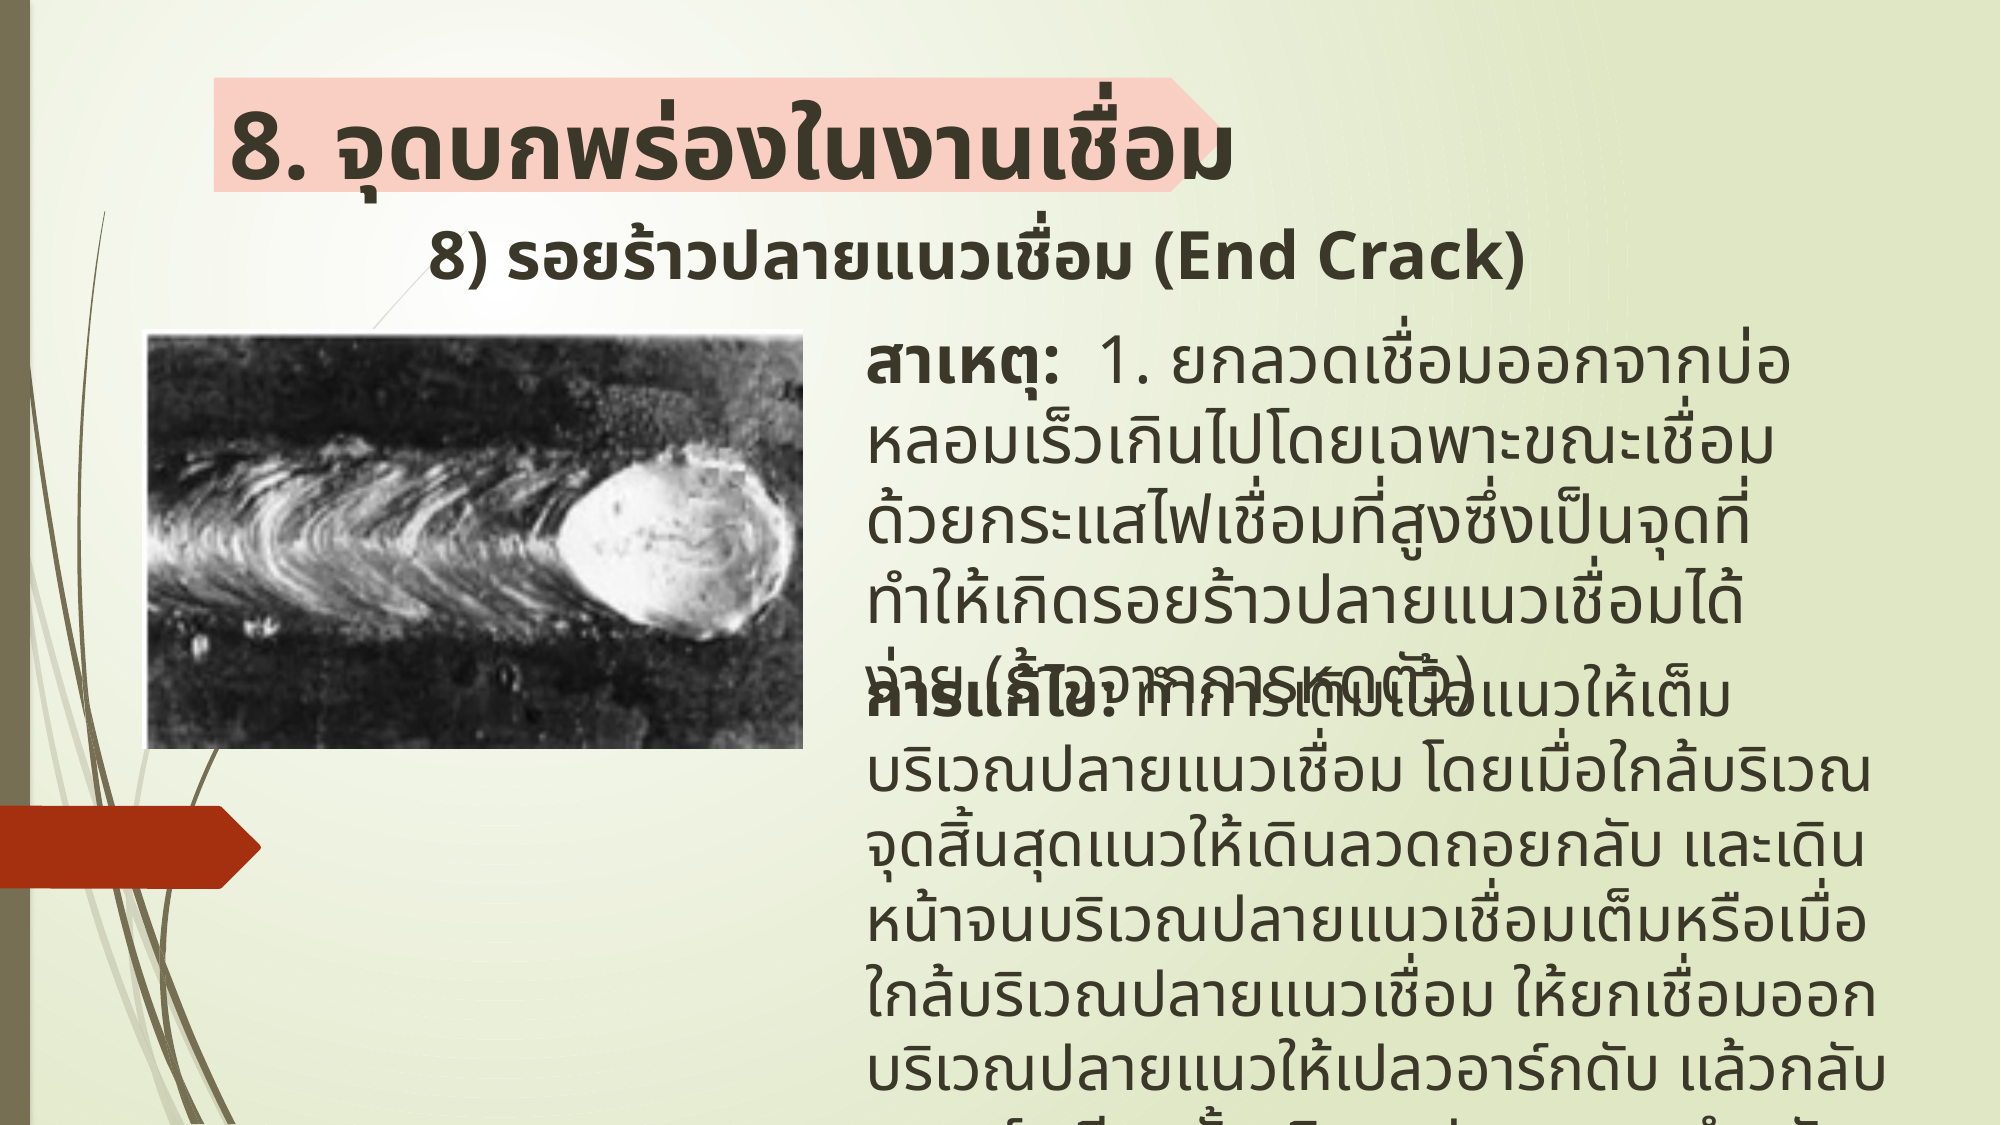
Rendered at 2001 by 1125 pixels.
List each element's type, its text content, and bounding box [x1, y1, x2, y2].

title 8. จุดบกพร่องในงานเชื่อม [214, 93, 1678, 206]
text_box การแก้ไข: ทำการเติมเนื้อแนวให้เต็มบริเวณปลายแนวเชื่อม โดยเมื่อใกล้บริเวณจุดสิ้นสุดแนวให้เดินลวดถอยกลับ และเดินหน้าจนบริเวณปลายแนวเชื่อมเต็มหรือเมื่อใกล้บริเวณปลายแนวเชื่อม ให้ยกเชื่อมออกบริเวณปลายแนวให้เปลวอาร์กดับ แล้วกลับมาอาร์ก อีกครั้งบริเวณปลายแนว ทำสลับกันจนปลายแนวเชื่อมเต็ม [850, 646, 1919, 1125]
text_box สาเหตุ: 1. ยกลวดเชื่อมออกจากบ่อหลอมเร็วเกินไปโดยเฉพาะขณะเชื่อม ด้วยกระแสไฟเชื่อมที่สูงซึ่งเป็นจุดที่ทำให้เกิดรอยร้าวปลายแนวเชื่อมได้ง่าย (ร้าวจากการหดตัว) [850, 309, 1832, 646]
picture [142, 329, 803, 749]
text_box [213, 77, 1187, 192]
text_box 8) รอยร้าวปลายแนวเชื่อม (End Crack) [413, 205, 1738, 301]
